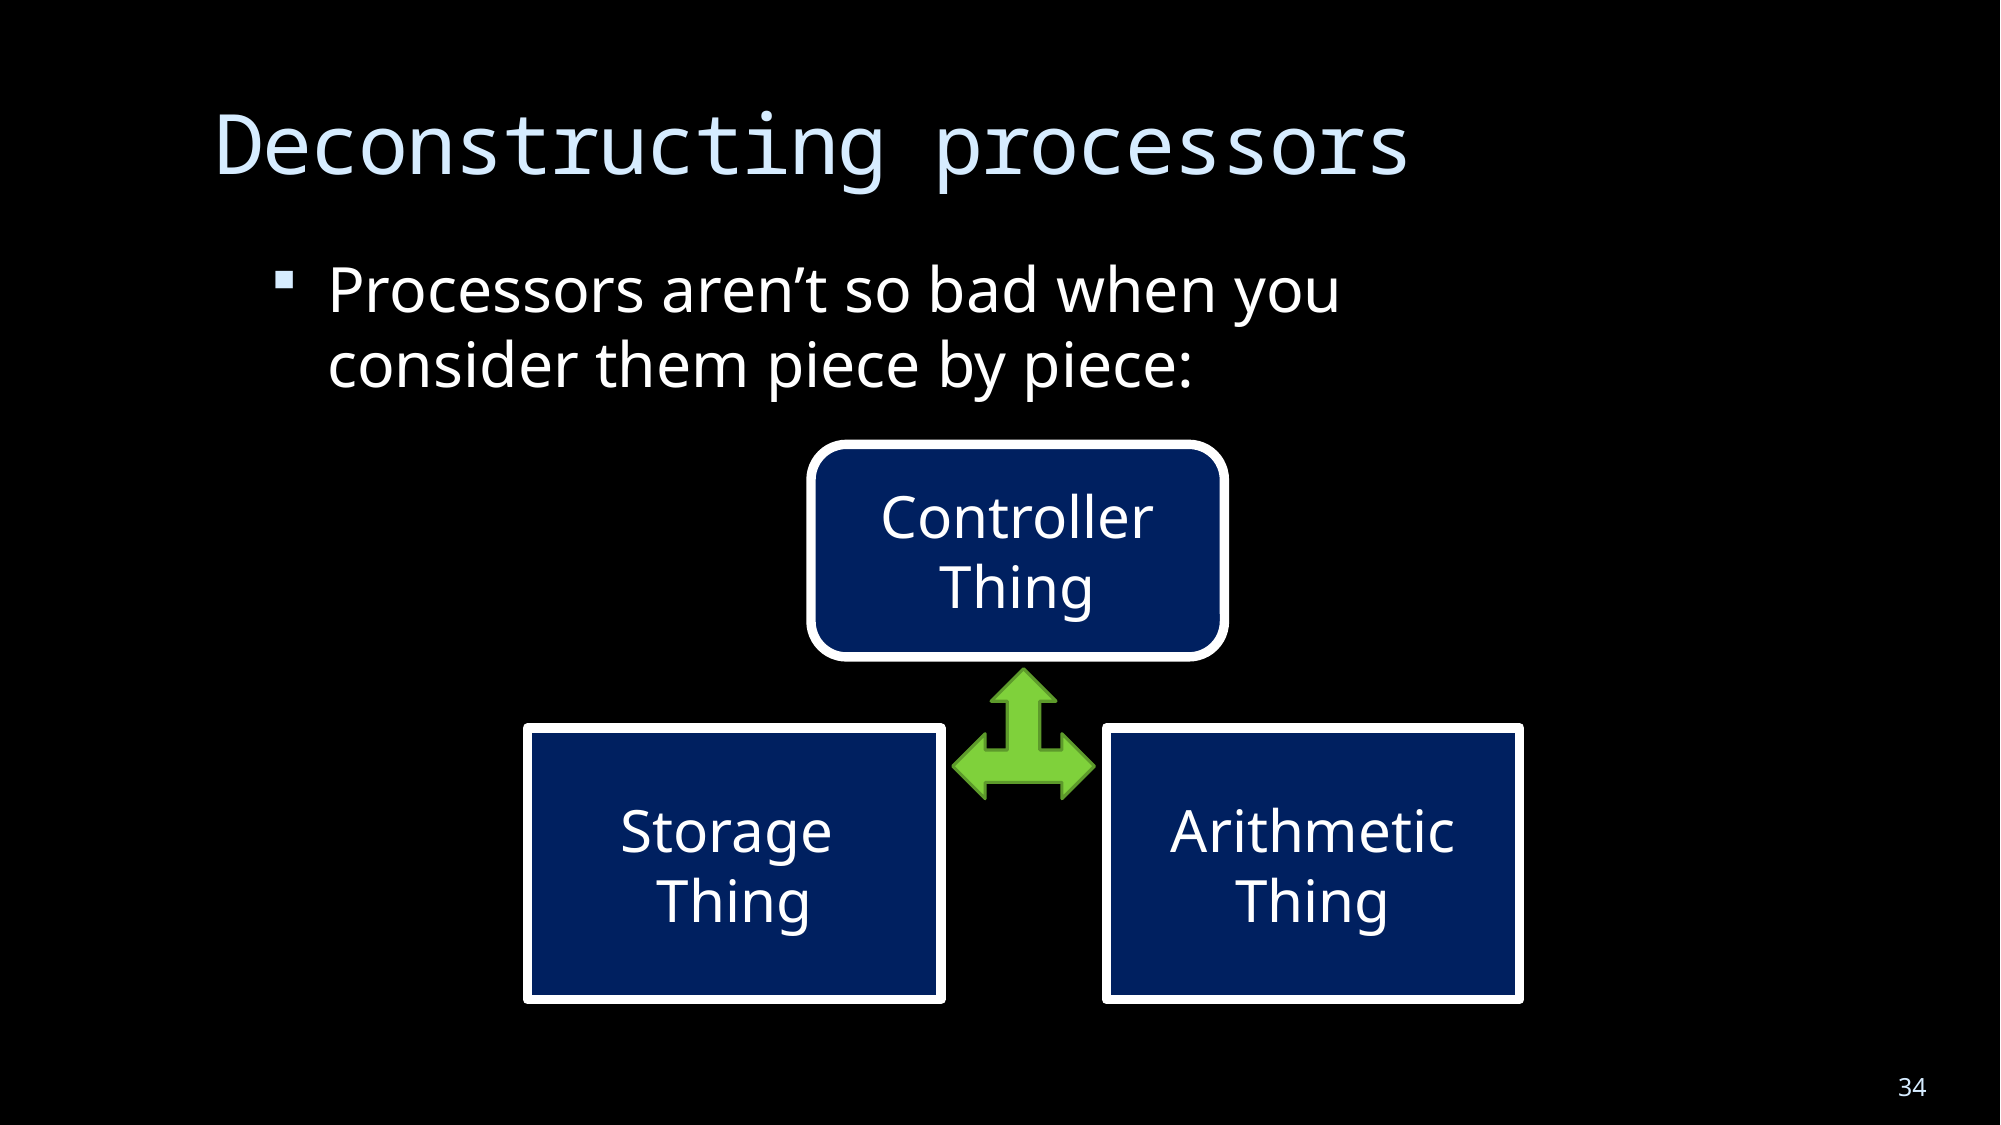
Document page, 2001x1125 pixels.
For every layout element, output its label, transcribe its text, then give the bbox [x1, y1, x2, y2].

text_box Arithmetic Thing [1105, 726, 1521, 1001]
text_box Controller Thing [809, 442, 1227, 659]
list Processors aren’t so bad when you consider them piece by piece: [244, 243, 1520, 1019]
text_box [951, 667, 1096, 801]
title Deconstructing processors [200, 83, 1900, 234]
text_box Storage Thing [526, 726, 942, 1001]
slide_number 34 [1883, 1052, 1984, 1113]
